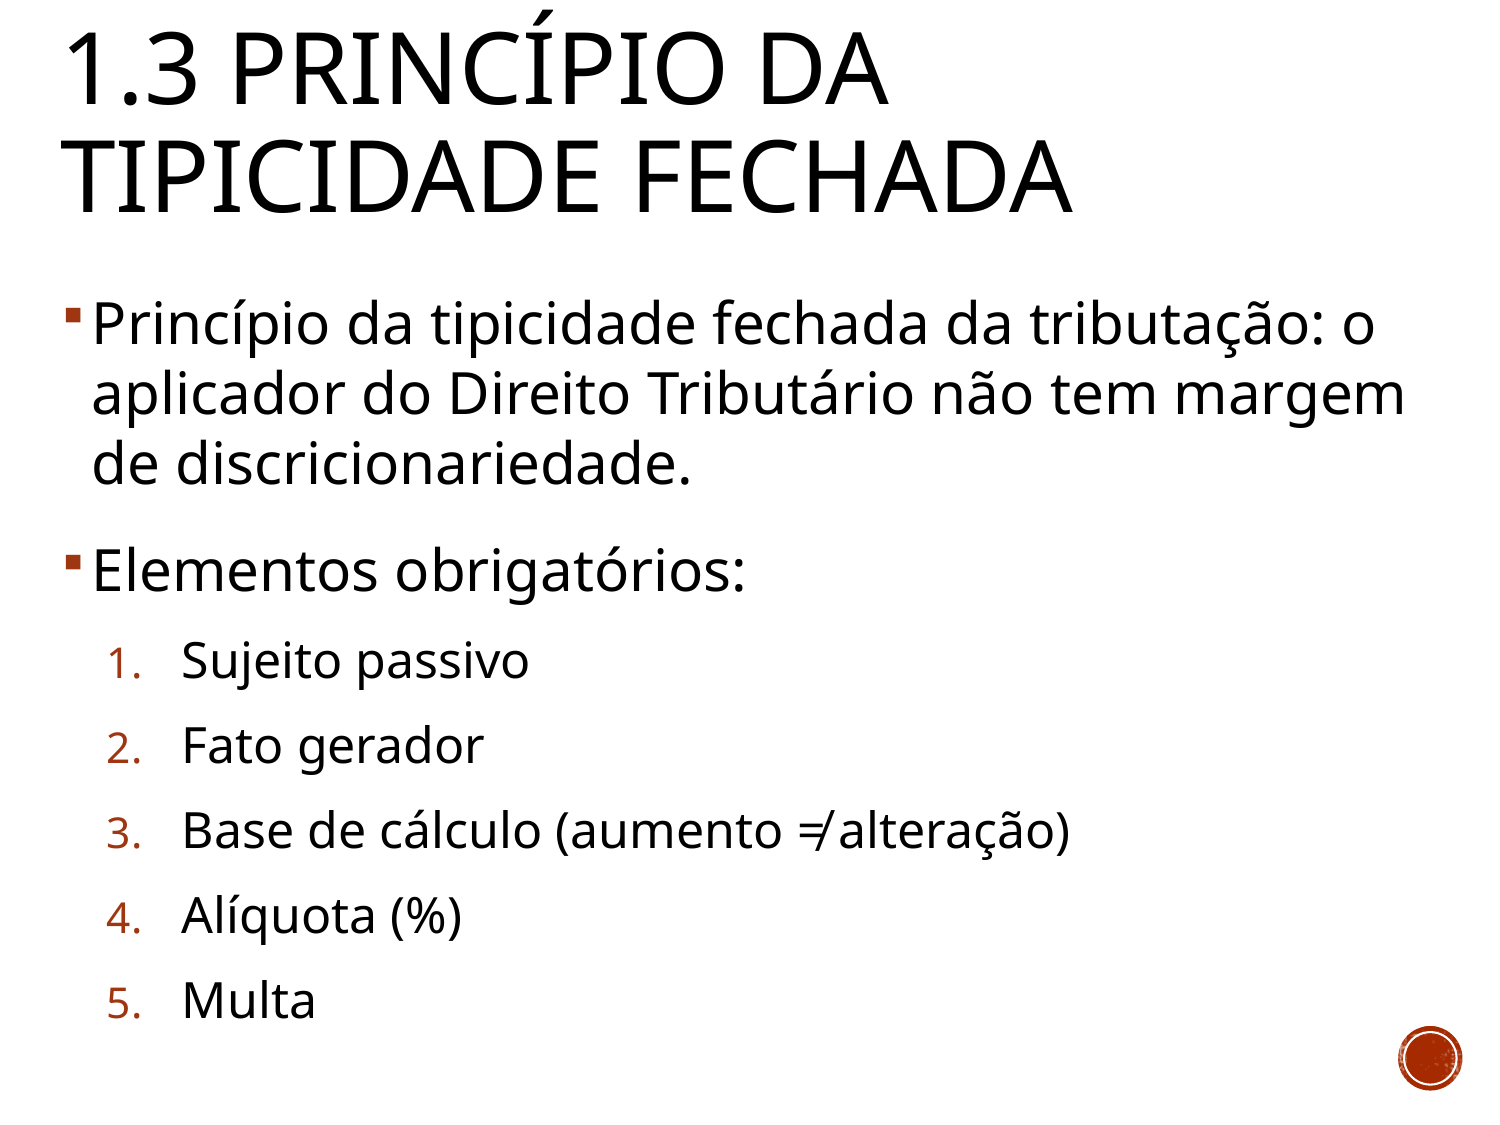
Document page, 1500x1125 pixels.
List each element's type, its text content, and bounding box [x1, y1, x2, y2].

list Princípio da tipicidade fechada da tributação: o aplicador do Direito Tributário não tem margem de discricionariedade. Elementos obrigatórios: Sujeito passivo Fato gerador Base de cálculo (aumento ≠ alteração) Alíquota (%) Multa [46, 278, 1425, 1079]
title 1.3 Princípio da tipicidade fechada [45, 55, 1424, 197]
